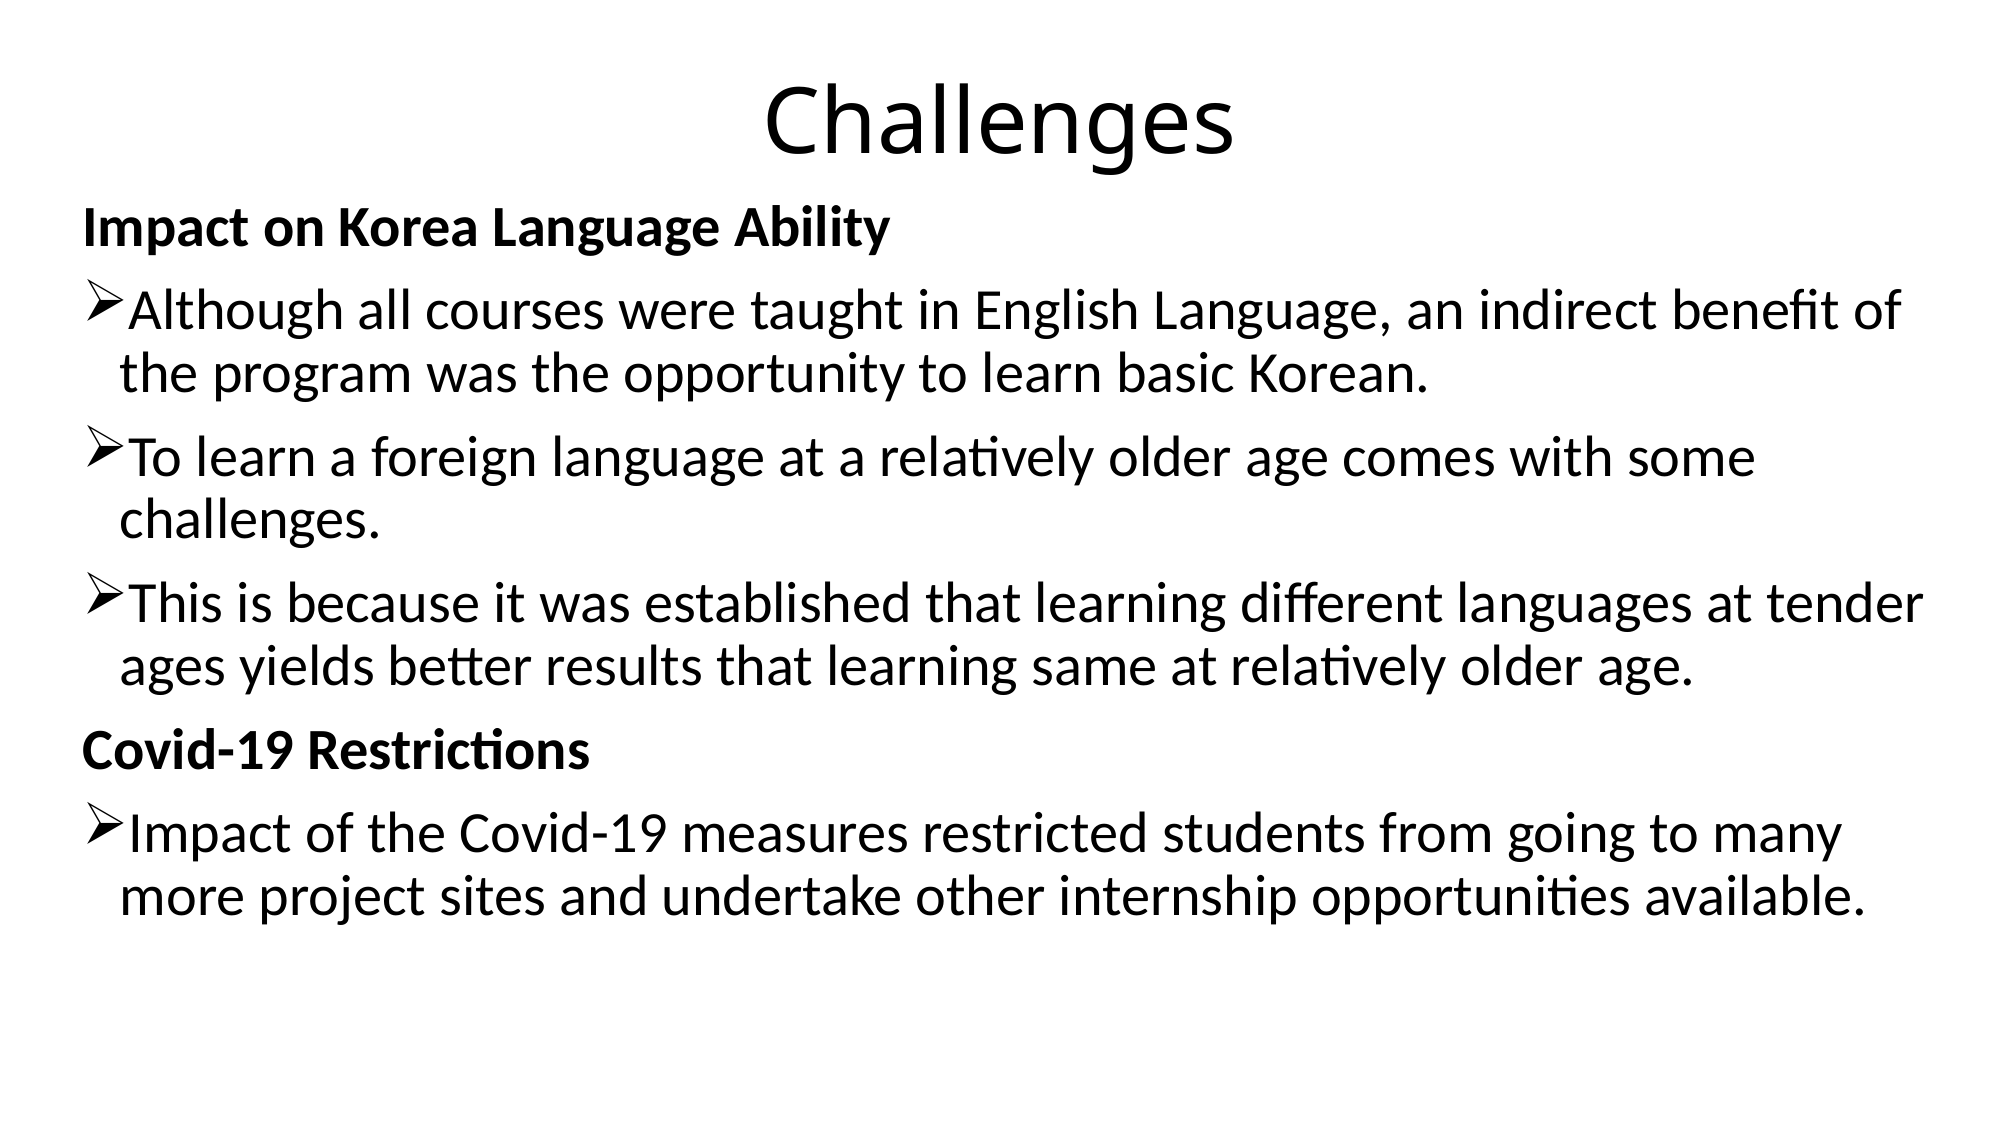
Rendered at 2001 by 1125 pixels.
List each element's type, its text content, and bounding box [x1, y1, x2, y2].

title Challenges [137, 59, 1863, 188]
list Impact on Korea Language Ability Although all courses were taught in English Language, an indirect benefit of the program was the opportunity to learn basic Korean. To learn a foreign language at a relatively older age comes with some challenges. This is because it was established that learning different languages at tender ages yields better results that learning same at relatively older age. Covid-19 Restrictions Impact of the Covid-19 measures restricted students from going to many more project sites and undertake other internship opportunities available. [67, 188, 1973, 1014]
